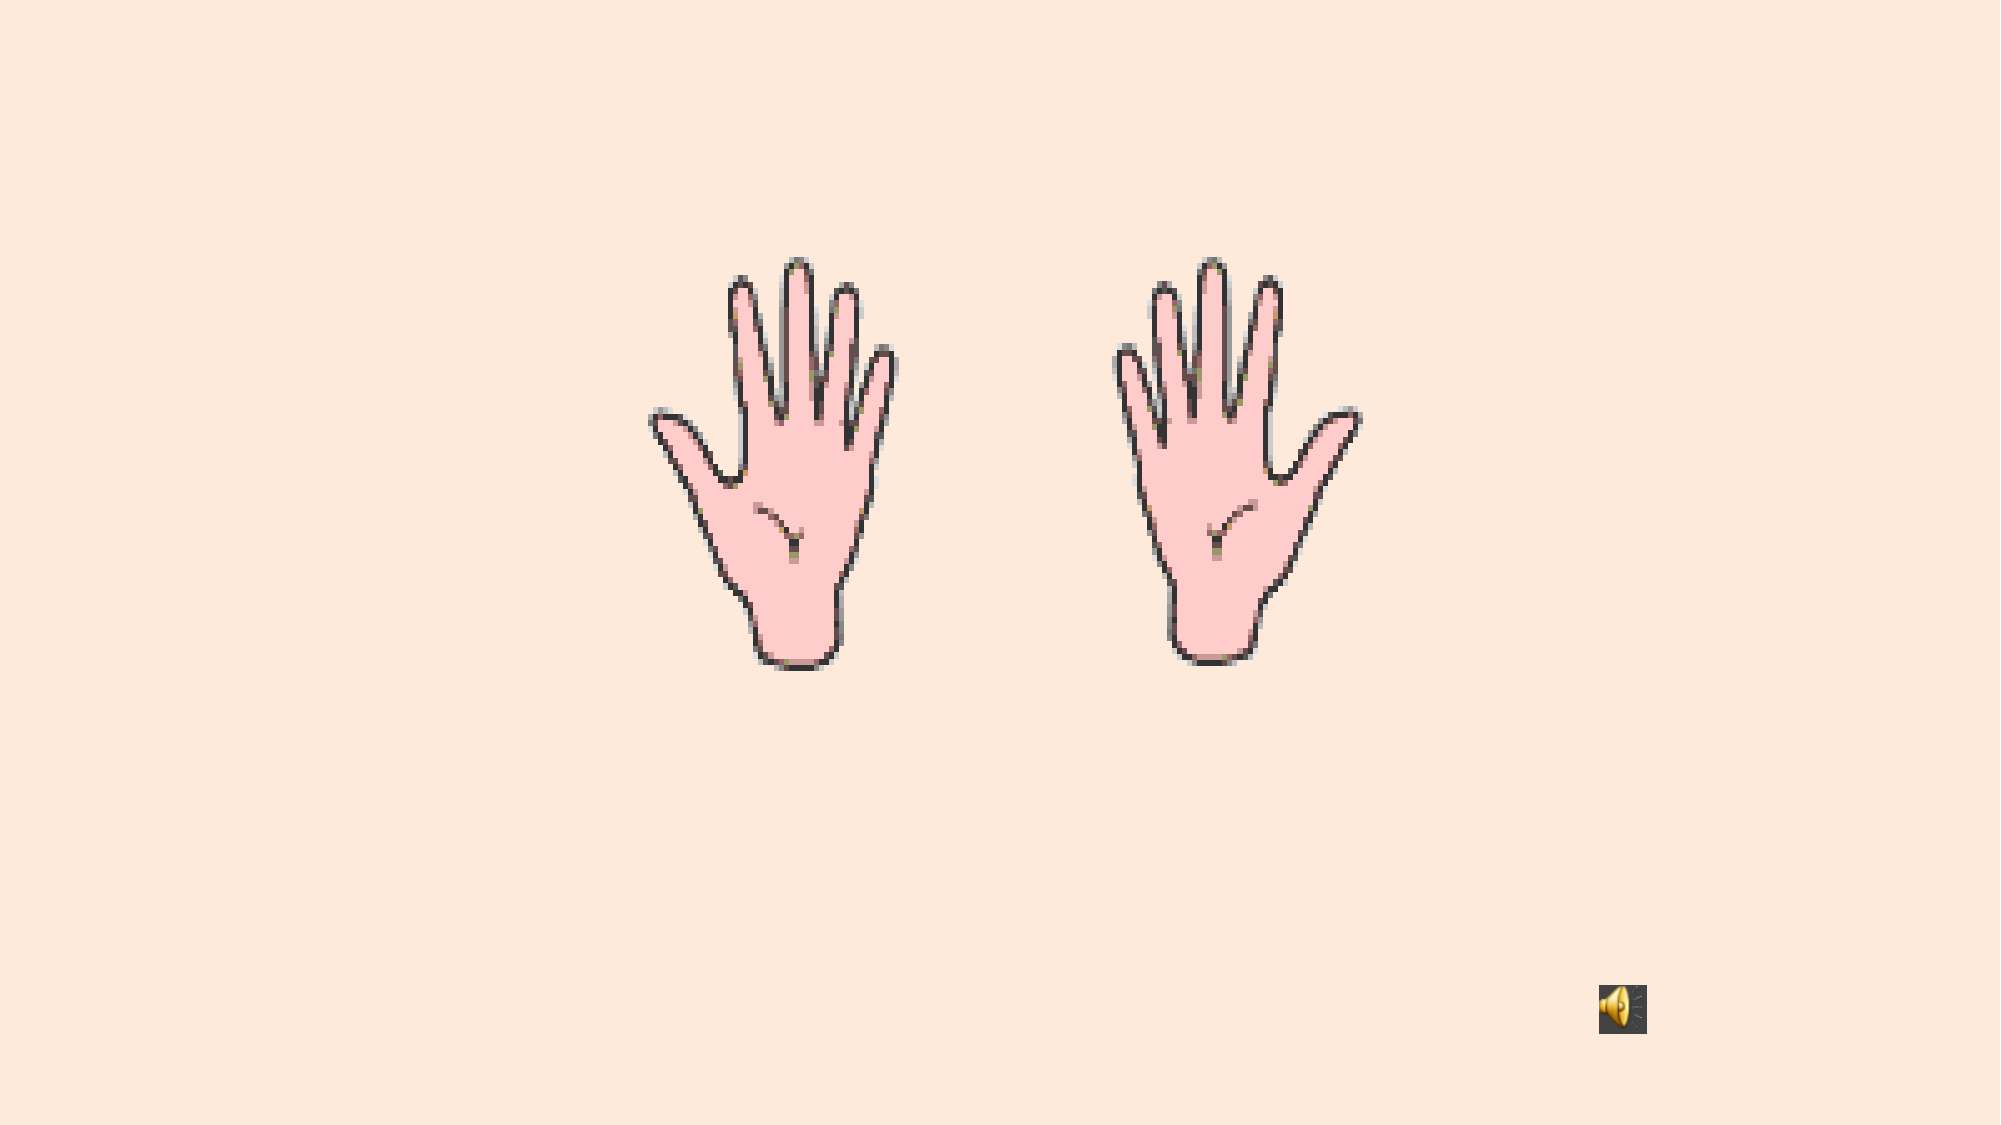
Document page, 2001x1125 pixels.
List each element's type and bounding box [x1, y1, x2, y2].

picture [1081, 257, 1399, 673]
picture [1597, 984, 1648, 1035]
picture [612, 257, 930, 679]
